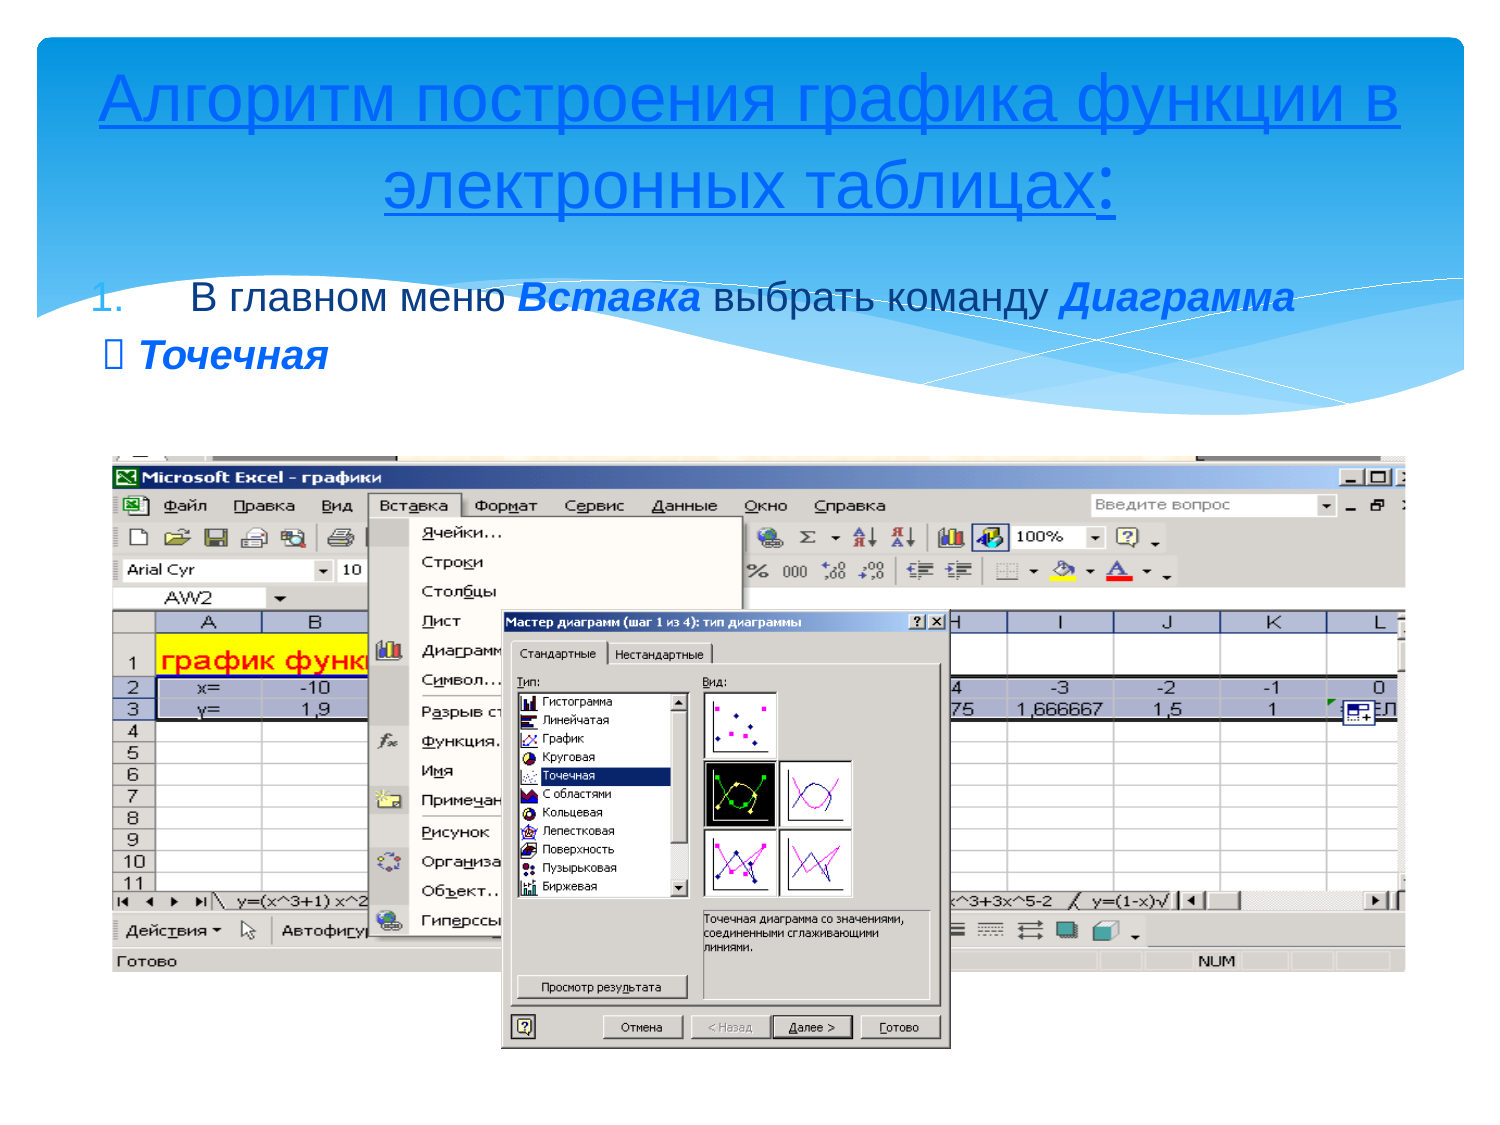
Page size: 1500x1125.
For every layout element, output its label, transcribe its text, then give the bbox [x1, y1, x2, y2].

list В главном меню Вставка выбрать команду Диаграмма  Точечная [75, 262, 1471, 433]
title Алгоритм построения графика функции в электронных таблицах: [75, 45, 1425, 233]
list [501, 609, 951, 1049]
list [111, 455, 1406, 972]
